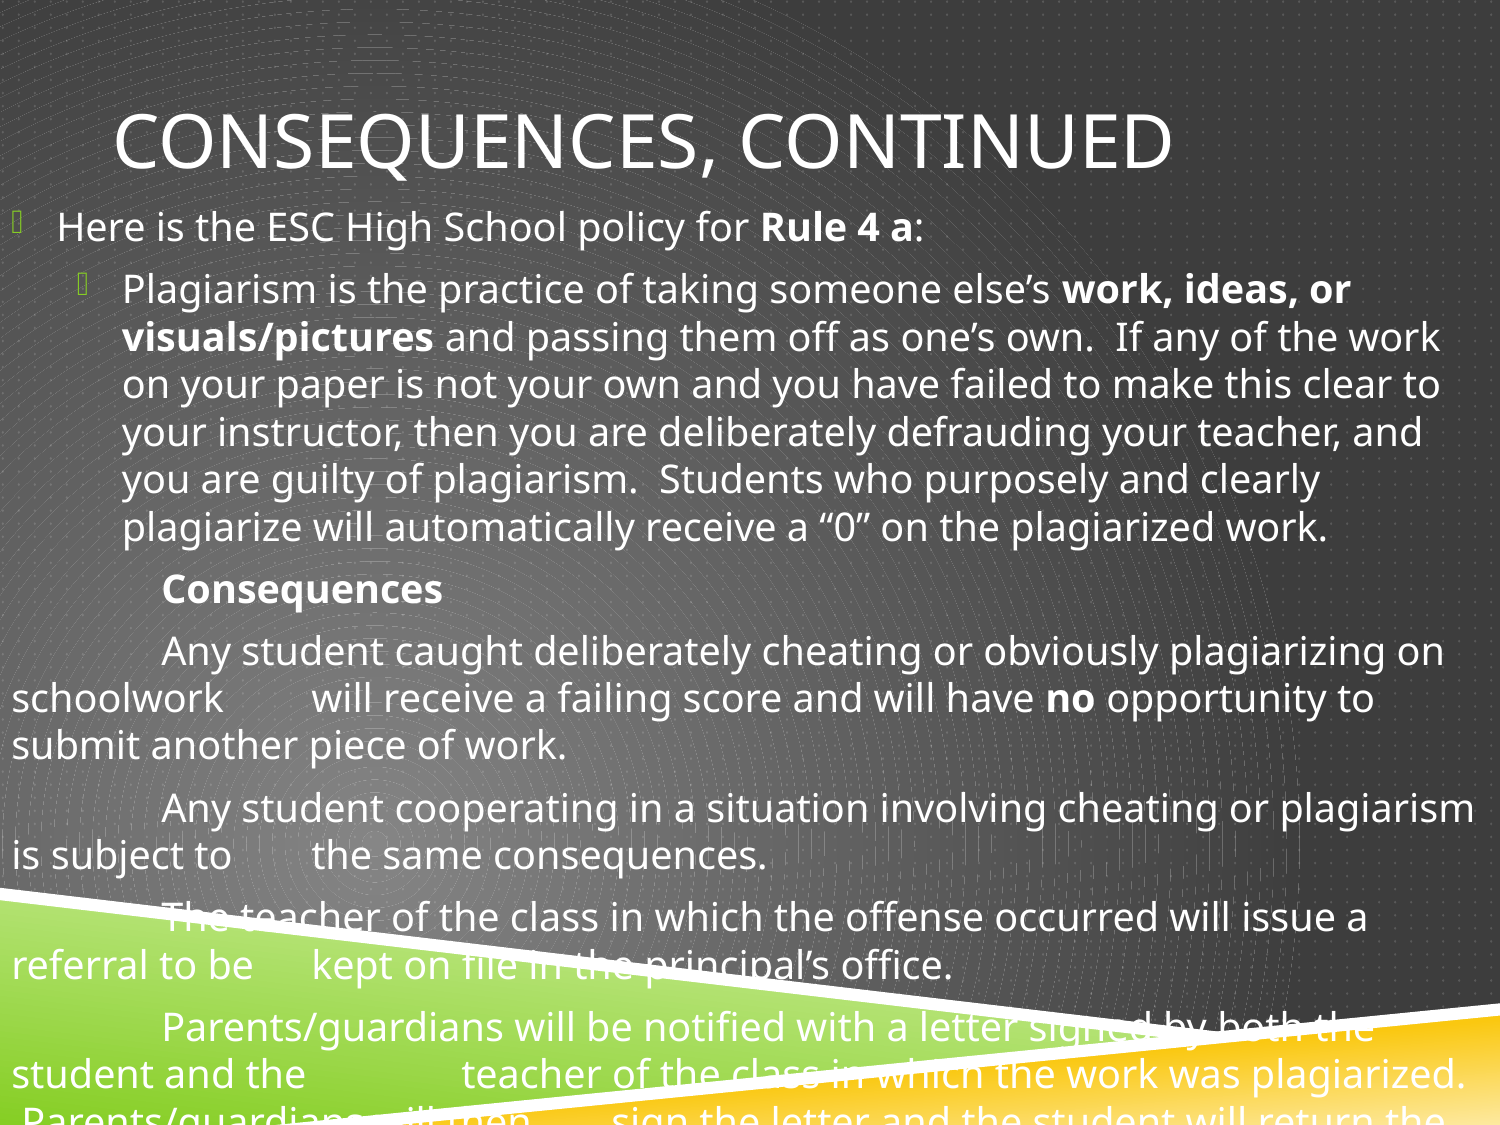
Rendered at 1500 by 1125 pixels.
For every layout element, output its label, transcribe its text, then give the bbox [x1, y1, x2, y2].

list Here is the ESC High School policy for Rule 4 a: Plagiarism is the practice of taking someone else’s work, ideas, or visuals/pictures and passing them off as one’s own. If any of the work on your paper is not your own and you have failed to make this clear to your instructor, then you are deliberately defrauding your teacher, and you are guilty of plagiarism. Students who purposely and clearly plagiarize will automatically receive a “0” on the plagiarized work. Consequences Any student caught deliberately cheating or obviously plagiarizing on schoolwork will receive a failing score and will have no opportunity to submit another piece of work. Any student cooperating in a situation involving cheating or plagiarism is subject to the same consequences. The teacher of the class in which the offense occurred will issue a referral to be kept on file in the principal’s office. Parents/guardians will be notified with a letter signed by both the student and the teacher of the class in which the work was plagiarized. Parents/guardians will then sign the letter and the student will return the letter to the teacher. [0, 194, 1500, 1125]
title Consequences, continued [112, 45, 1388, 194]
